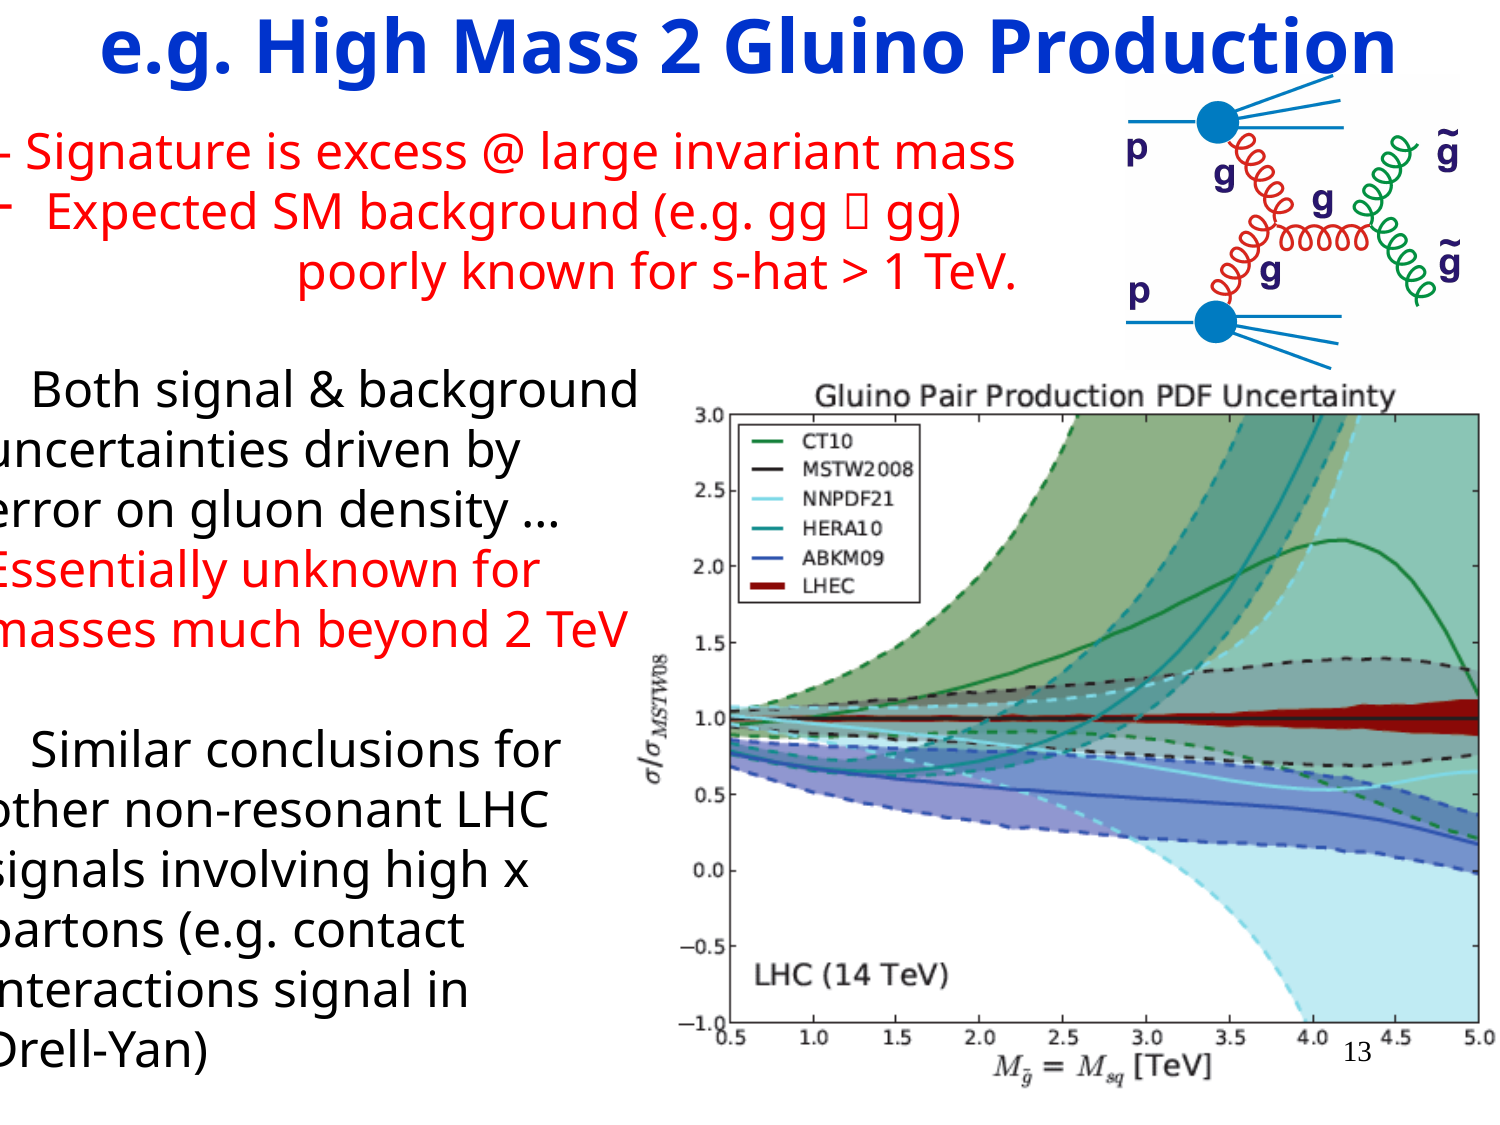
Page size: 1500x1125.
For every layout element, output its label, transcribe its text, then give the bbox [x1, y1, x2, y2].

text_box - Signature is excess @ large invariant mass Expected SM background (e.g. gg  gg) poorly known for s-hat > 1 TeV. [0, 112, 1046, 308]
picture [591, 74, 1500, 1125]
text_box Both signal & background uncertainties driven by error on gluon density … Essentially unknown for masses much beyond 2 TeV Similar conclusions for other non-resonant LHC signals involving high x partons (e.g. contact interactions signal in Drell-Yan) [0, 349, 669, 1085]
title e.g. High Mass 2 Gluino Production [0, 0, 1500, 88]
